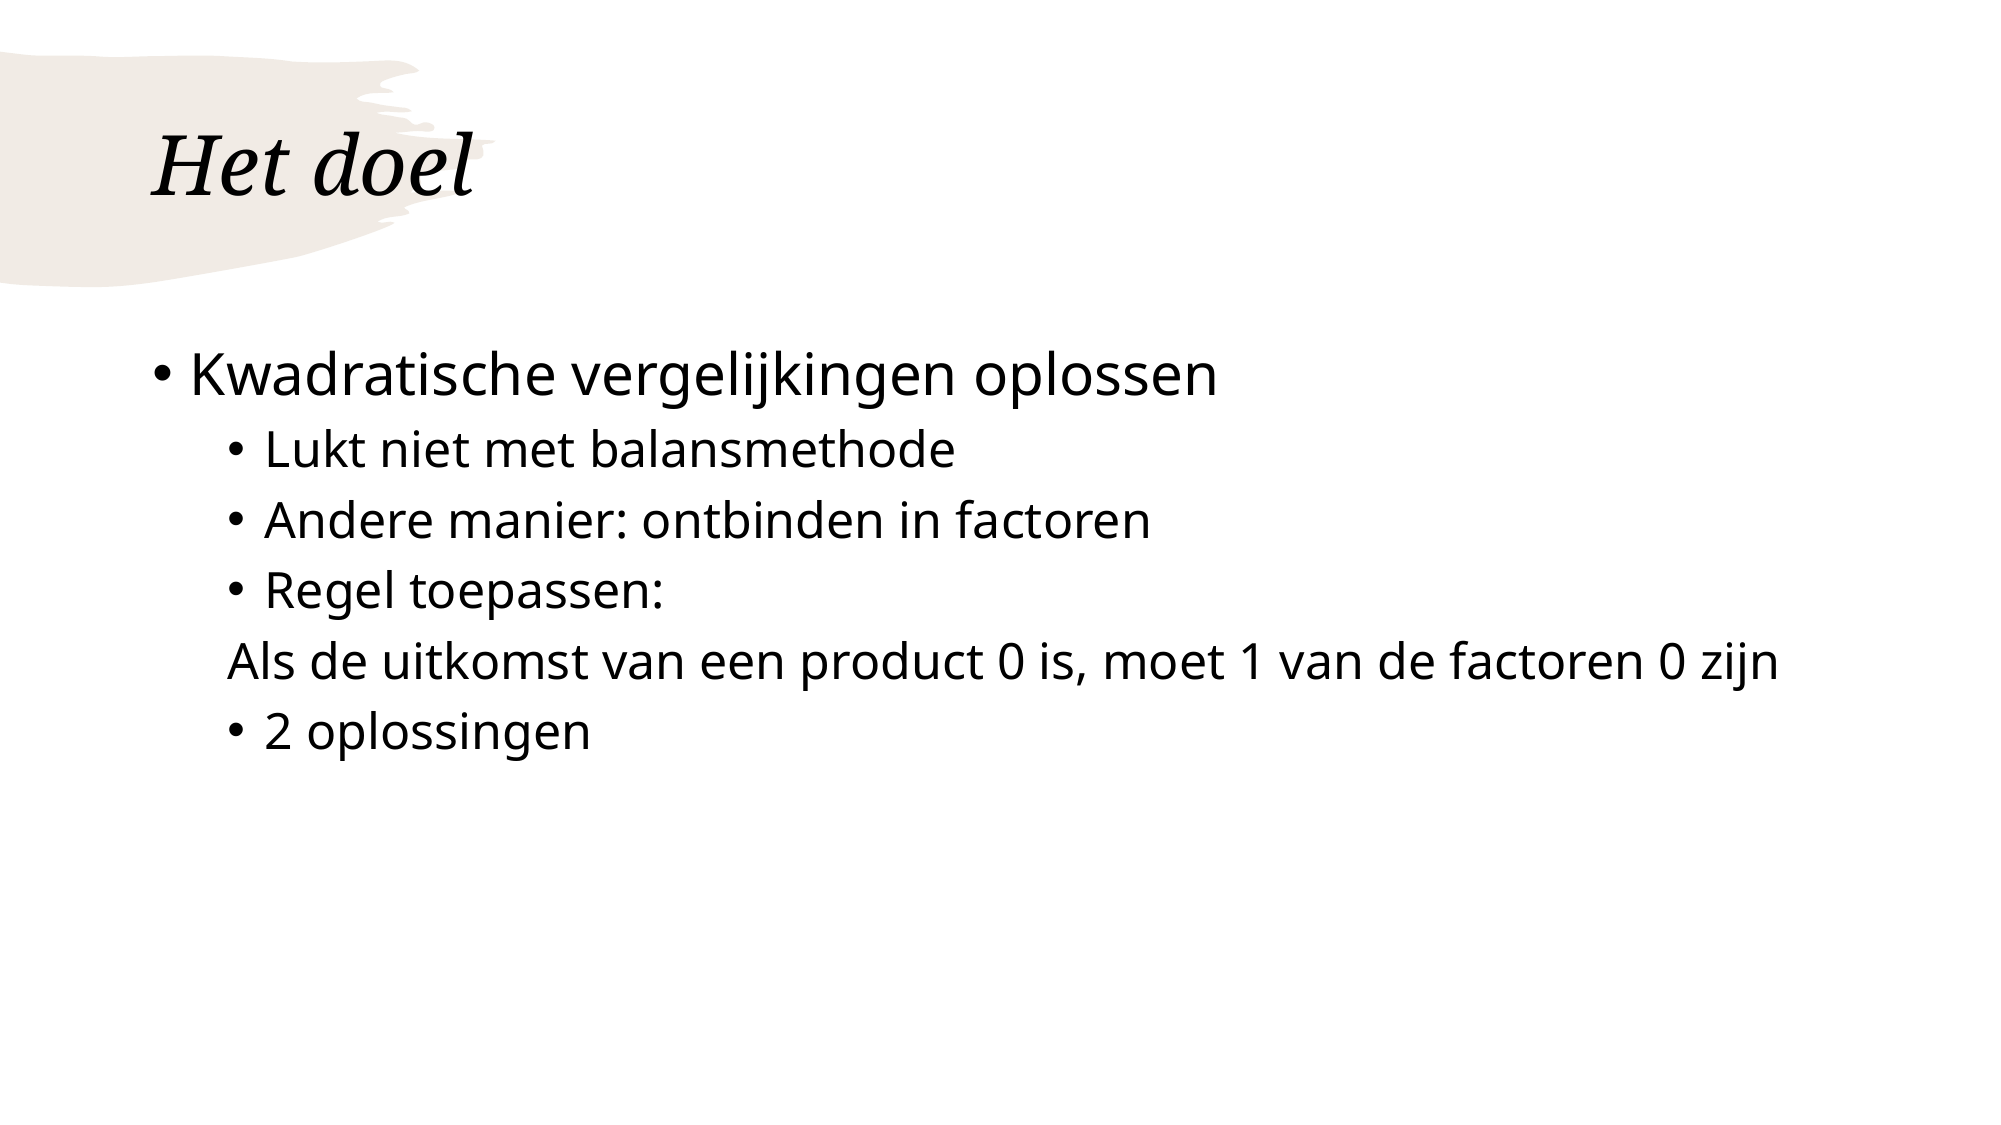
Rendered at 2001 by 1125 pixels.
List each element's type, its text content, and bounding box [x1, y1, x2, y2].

list Kwadratische vergelijkingen oplossen Lukt niet met balansmethode Andere manier: ontbinden in factoren Regel toepassen: Als de uitkomst van een product 0 is, moet 1 van de factoren 0 zijn 2 oplossingen [137, 329, 1863, 1013]
title Het doel [137, 59, 1863, 278]
